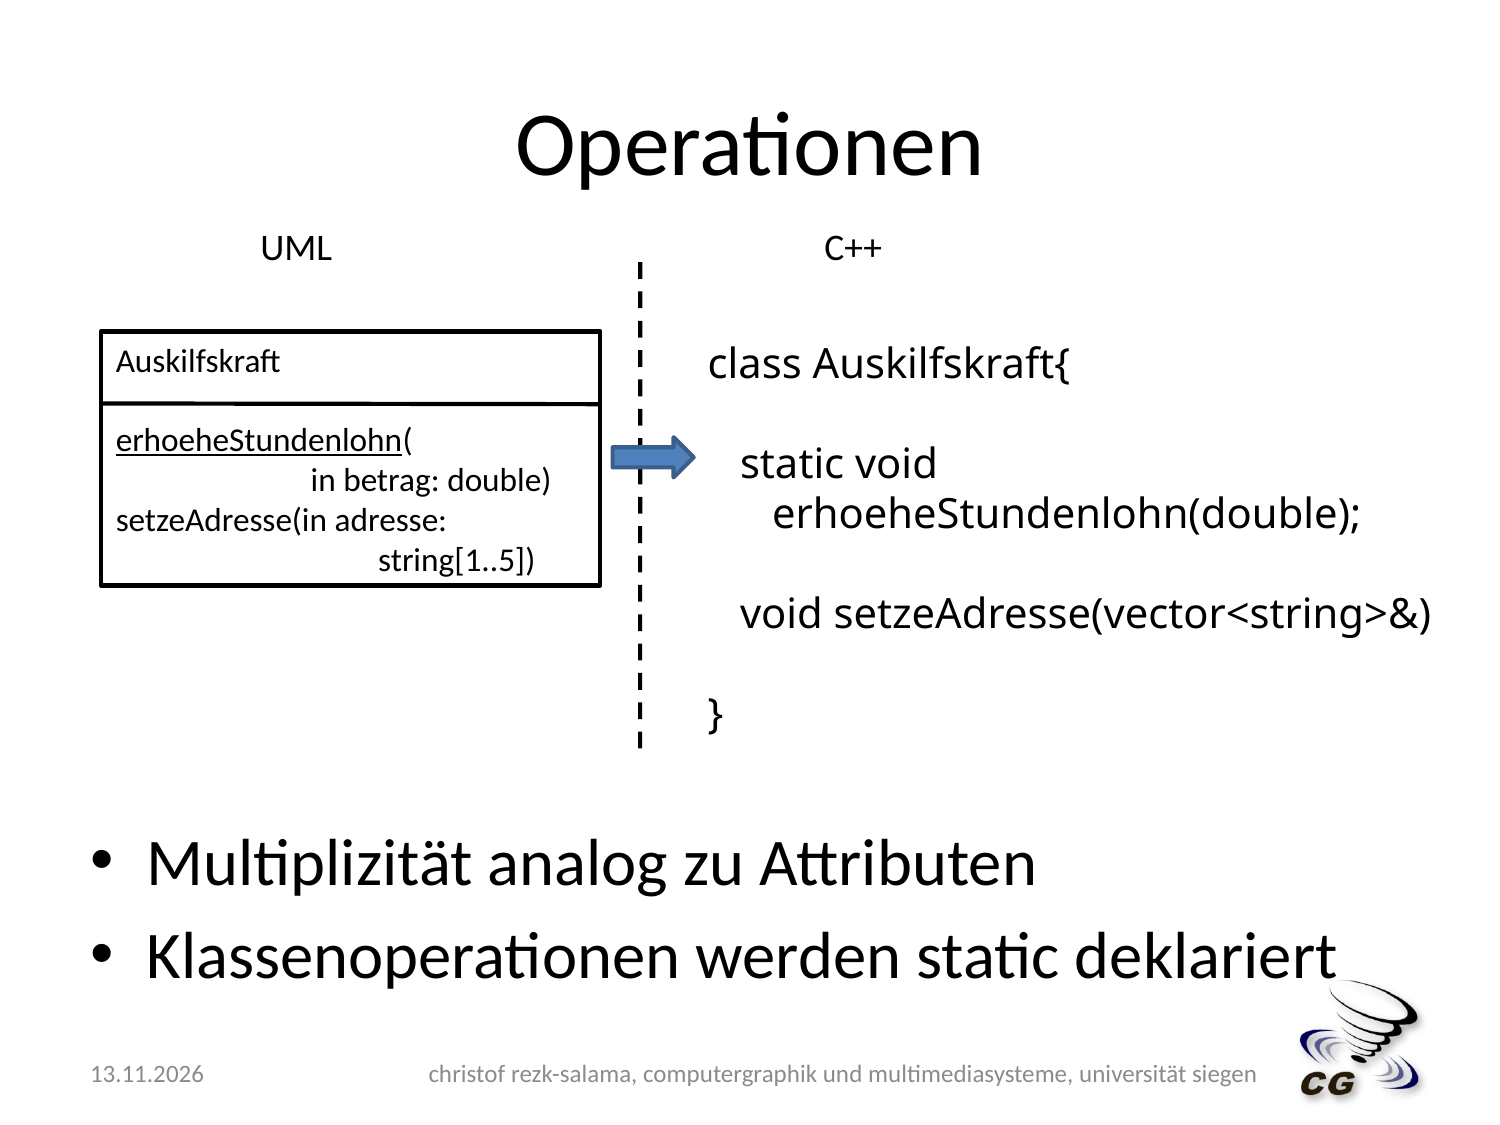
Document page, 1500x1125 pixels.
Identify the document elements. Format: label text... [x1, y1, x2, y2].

footer christof rezk-salama, computergraphik und multimediasysteme, universität siegen [375, 1042, 1313, 1103]
text_box [610, 435, 696, 480]
text_box Auskilfskraft erhoeheStundenlohn( in betrag: double) setzeAdresse(in adresse: string[1..5]) [101, 411, 600, 586]
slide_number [75, 1042, 364, 1103]
list Multiplizität analog zu Attributen Klassenoperationen werden static deklariert [75, 811, 1425, 1005]
text_box class Auskilfskraft{ static void erhoeheStundenlohn(double); void setzeAdresse(vector<string>&) } [692, 329, 1500, 745]
picture [1289, 1005, 1423, 1102]
text_box UML [245, 215, 348, 276]
title Operationen [75, 45, 1425, 233]
text_box Auskilfskraft erhoeheStundenlohn( in betrag: double) setzeAdresse(in adresse: string[1..5]) [101, 331, 600, 402]
text_box C++ [809, 215, 898, 276]
